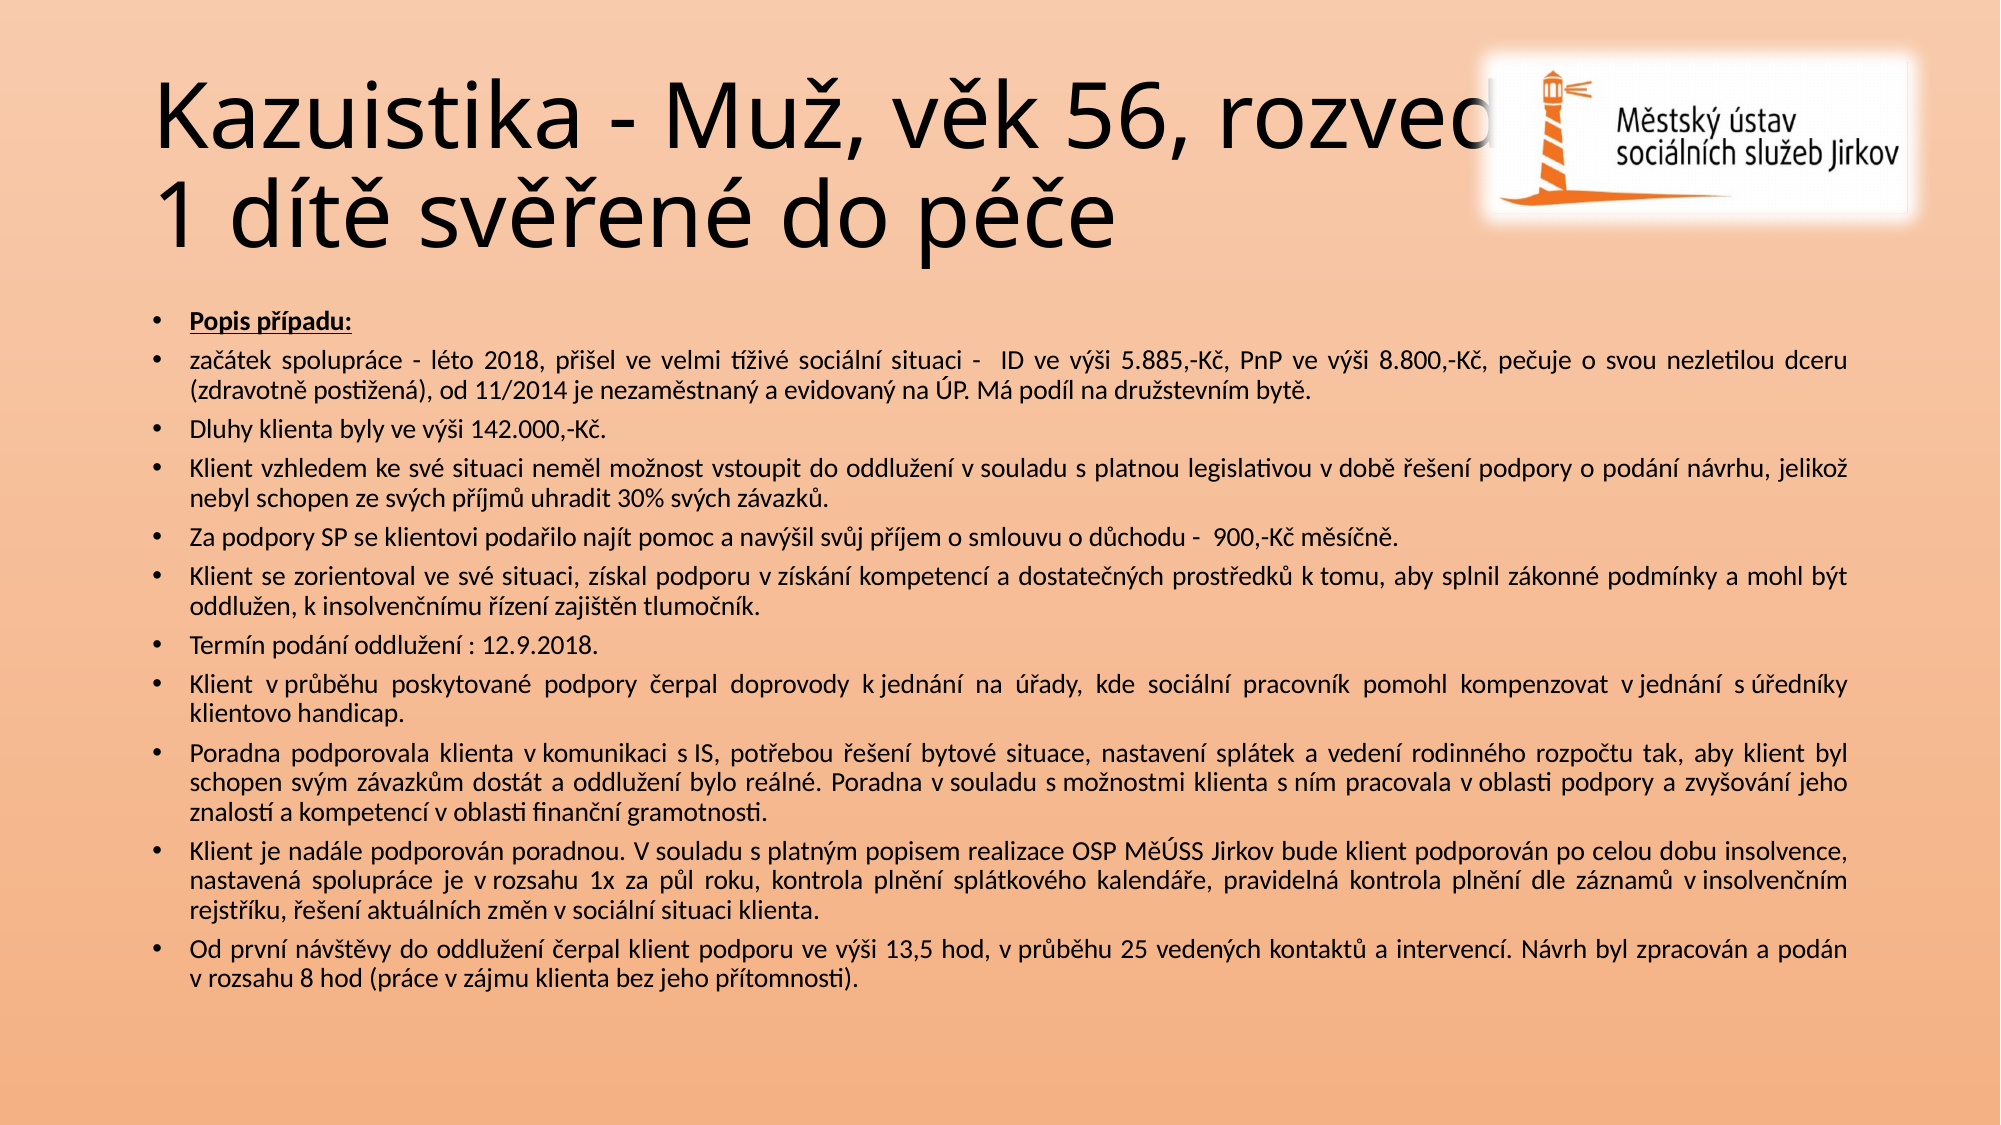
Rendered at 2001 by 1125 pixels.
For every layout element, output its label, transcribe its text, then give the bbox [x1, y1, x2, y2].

list Popis případu: začátek spolupráce - léto 2018, přišel ve velmi tíživé sociální situaci - ID ve výši 5.885,-Kč, PnP ve výši 8.800,-Kč, pečuje o svou nezletilou dceru (zdravotně postižená), od 11/2014 je nezaměstnaný a evidovaný na ÚP. Má podíl na družstevním bytě. Dluhy klienta byly ve výši 142.000,-Kč. Klient vzhledem ke své situaci neměl možnost vstoupit do oddlužení v souladu s platnou legislativou v době řešení podpory o podání návrhu, jelikož nebyl schopen ze svých příjmů uhradit 30% svých závazků. Za podpory SP se klientovi podařilo najít pomoc a navýšil svůj příjem o smlouvu o důchodu - 900,-Kč měsíčně. Klient se zorientoval ve své situaci, získal podporu v získání kompetencí a dostatečných prostředků k tomu, aby splnil zákonné podmínky a mohl být oddlužen, k insolvenčnímu řízení zajištěn tlumočník. Termín podání oddlužení : 12.9.2018. Klient v průběhu poskytované podpory čerpal doprovody k jednání na úřady, kde sociální pracovník pomohl kompenzovat v jednání s úředníky klientovo handicap. Poradna podporovala klienta v komunikaci s IS, potřebou řešení bytové situace, nastavení splátek a vedení rodinného rozpočtu tak, aby klient byl schopen svým závazkům dostát a oddlužení bylo reálné. Poradna v souladu s možnostmi klienta s ním pracovala v oblasti podpory a zvyšování jeho znalostí a kompetencí v oblasti finanční gramotnosti. Klient je nadále podporován poradnou. V souladu s platným popisem realizace OSP MěÚSS Jirkov bude klient podporován po celou dobu insolvence, nastavená spolupráce je v rozsahu 1x za půl roku, kontrola plnění splátkového kalendáře, pravidelná kontrola plnění dle záznamů v insolvenčním rejstříku, řešení aktuálních změn v sociální situaci klienta. Od první návštěvy do oddlužení čerpal klient podporu ve výši 13,5 hod, v průběhu 25 vedených kontaktů a intervencí. Návrh byl zpracován a podán v rozsahu 8 hod (práce v zájmu klienta bez jeho přítomnosti). [137, 299, 1863, 1014]
picture [1491, 61, 1907, 213]
title Kazuistika - Muž, věk 56, rozvedený, 1 dítě svěřené do péče [137, 59, 1863, 278]
